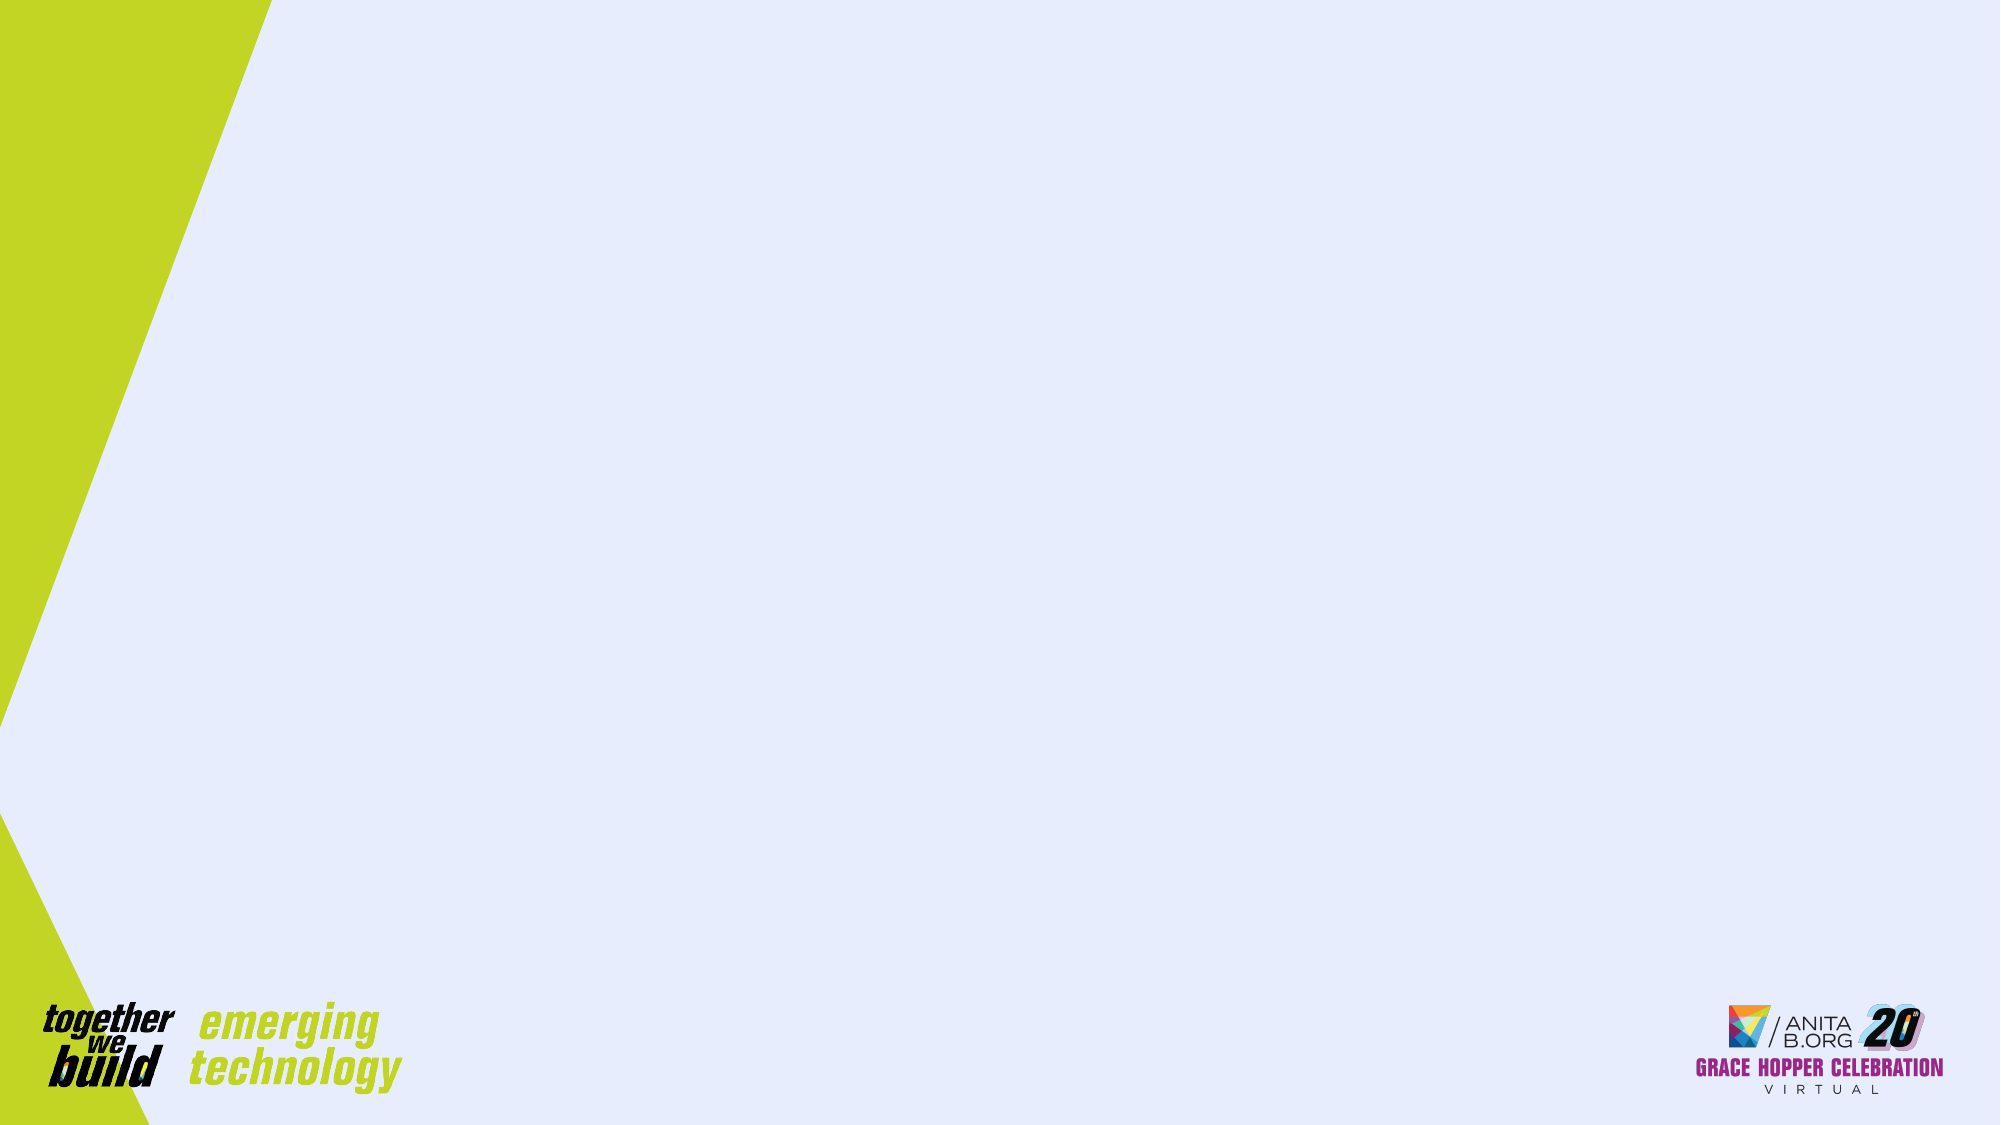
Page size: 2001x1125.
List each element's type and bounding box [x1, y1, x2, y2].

picture [1687, 998, 1952, 1105]
picture [36, 961, 403, 1125]
